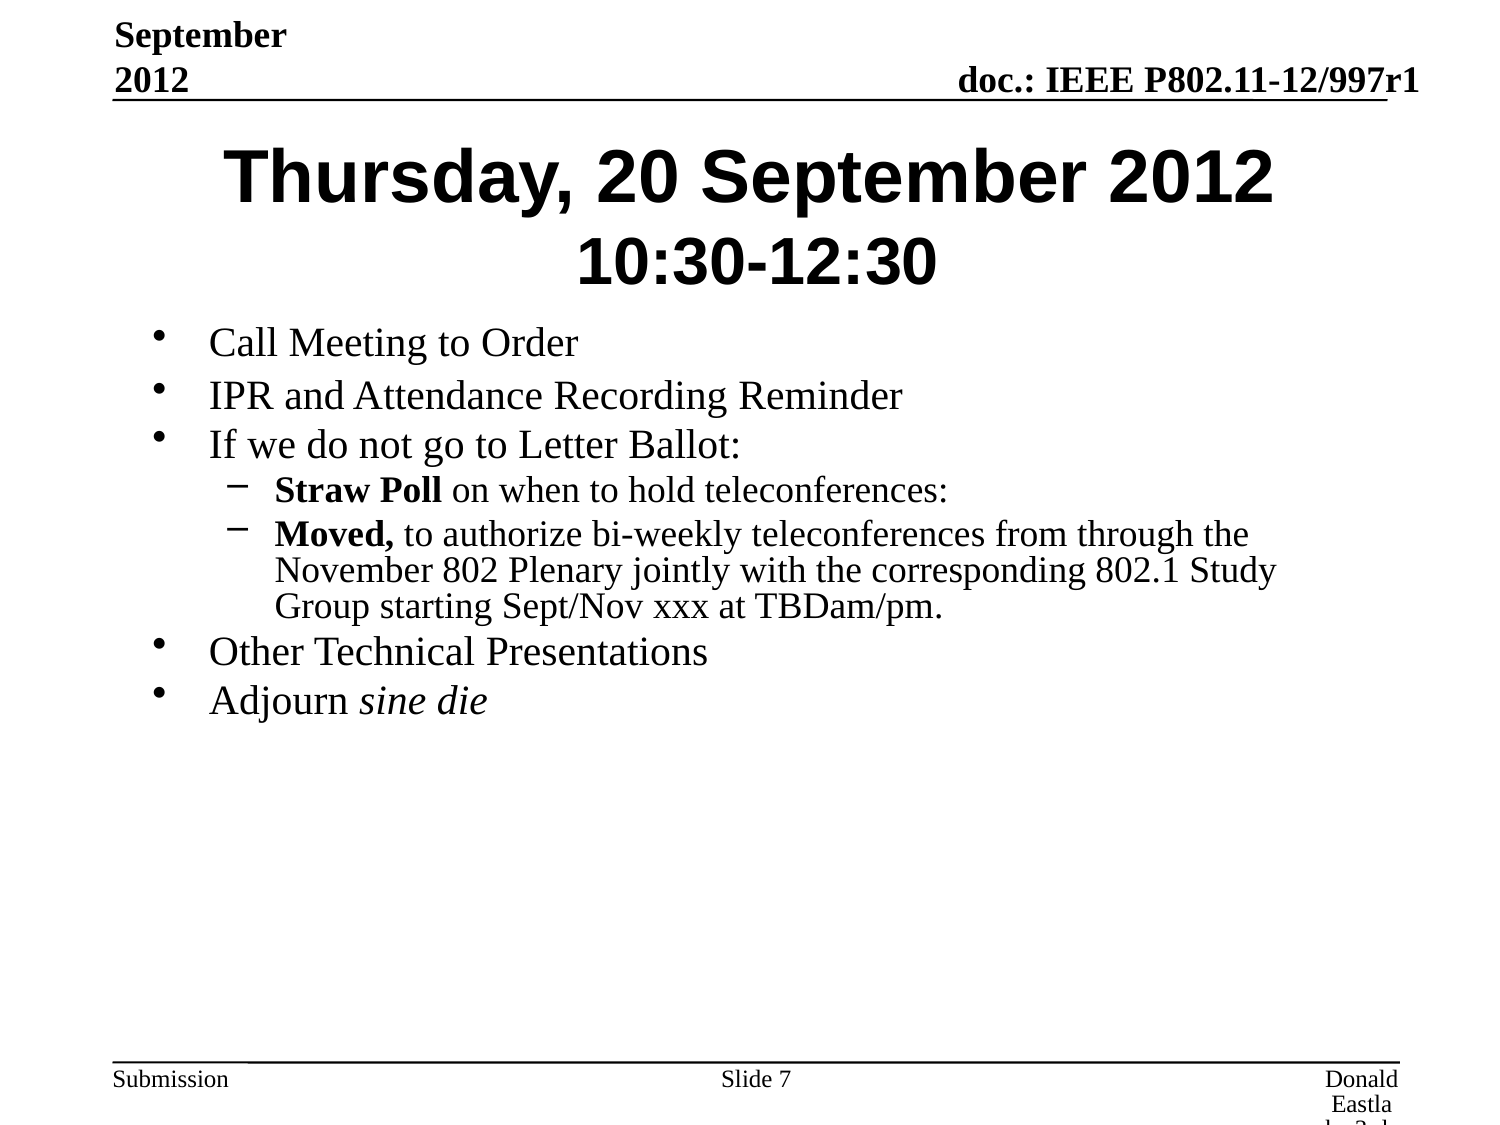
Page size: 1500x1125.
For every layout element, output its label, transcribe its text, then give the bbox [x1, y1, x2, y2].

list Call Meeting to Order IPR and Attendance Recording Reminder If we do not go to Letter Ballot: Straw Poll on when to hold teleconferences: Moved, to authorize bi-weekly teleconferences from through the November 802 Plenary jointly with the corresponding 802.1 Study Group starting Sept/Nov xxx at TBDam/pm. Other Technical Presentations Adjourn sine die [137, 312, 1388, 1063]
title Thursday, 20 September 2012 10:30-12:30 [112, 112, 1388, 313]
slide_number Slide 7 [712, 1063, 800, 1093]
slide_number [114, 54, 290, 100]
footer Donald Eastlake 3rd, Huawei Technologies [1325, 1062, 1402, 1093]
